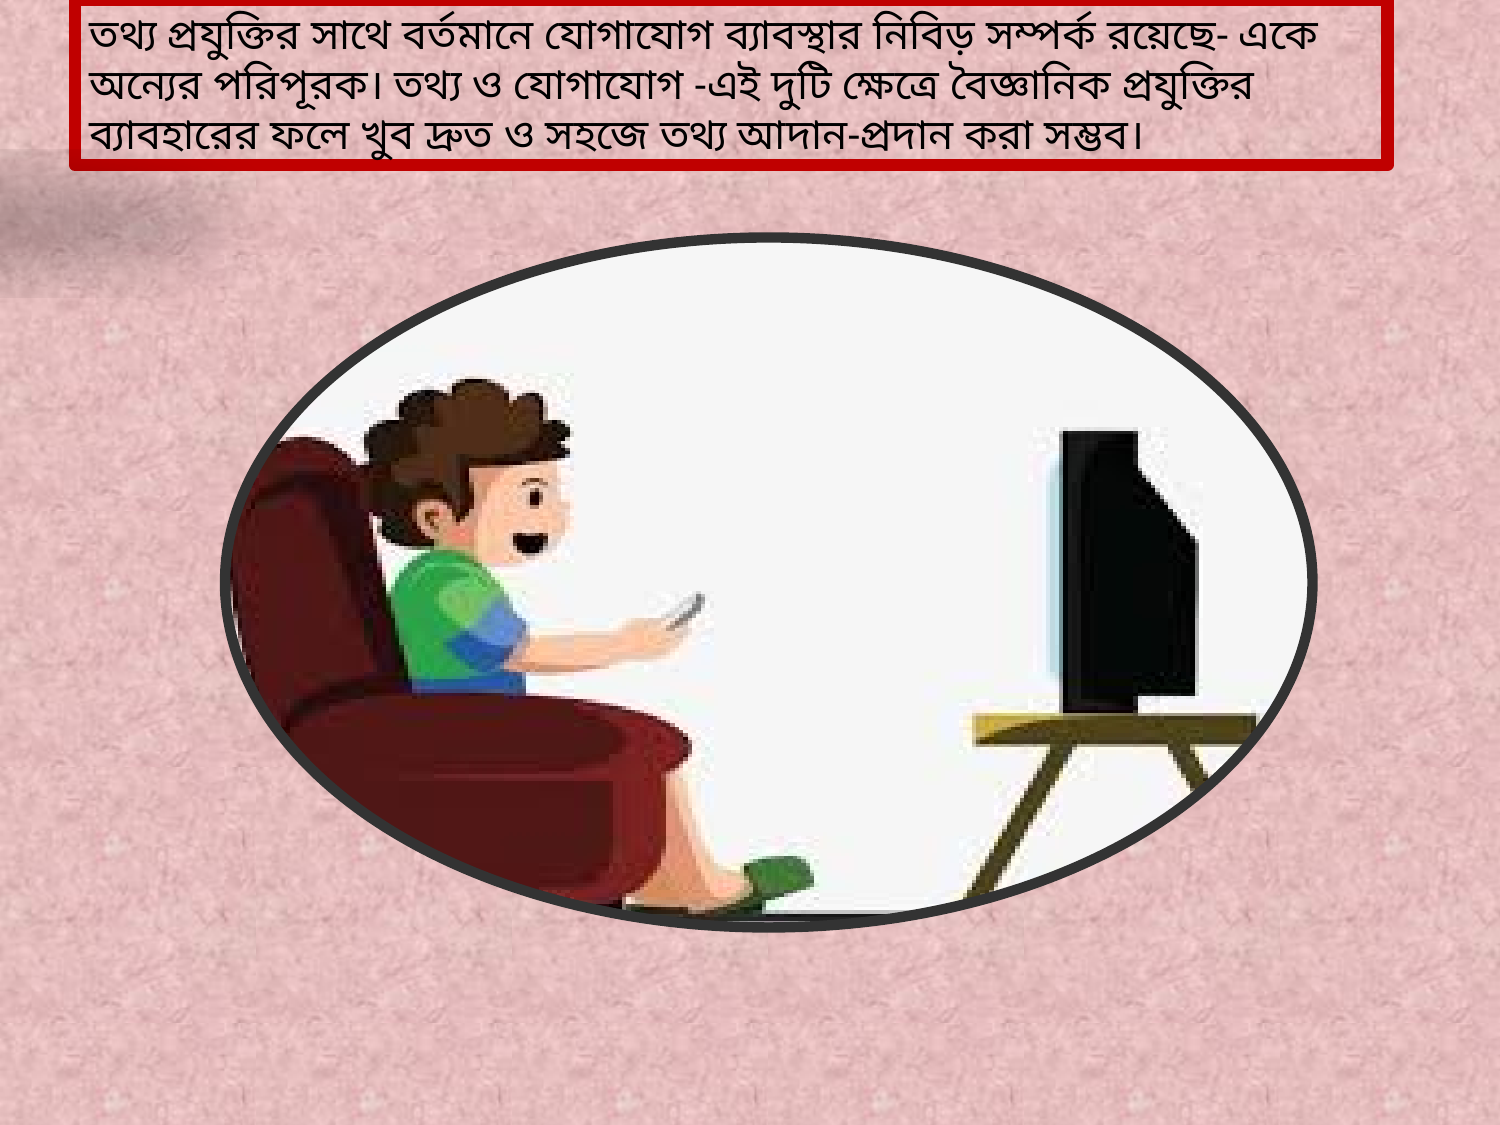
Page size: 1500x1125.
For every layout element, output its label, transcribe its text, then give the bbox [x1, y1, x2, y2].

text_box তথ্য প্রযুক্তির সাথে বর্তমানে যোগাযোগ ব্যাবস্থার নিবিড় সম্পর্ক রয়েছে- একে অন্যের পরিপূরক। তথ্য ও যোগাযোগ -এই দুটি ক্ষেত্রে বৈজ্ঞানিক প্রযুক্তির ব্যাবহারের ফলে খুব দ্রুত ও সহজে তথ্য আদান-প্রদান করা সম্ভব। [75, 0, 1388, 165]
picture [0, 0, 1500, 1125]
